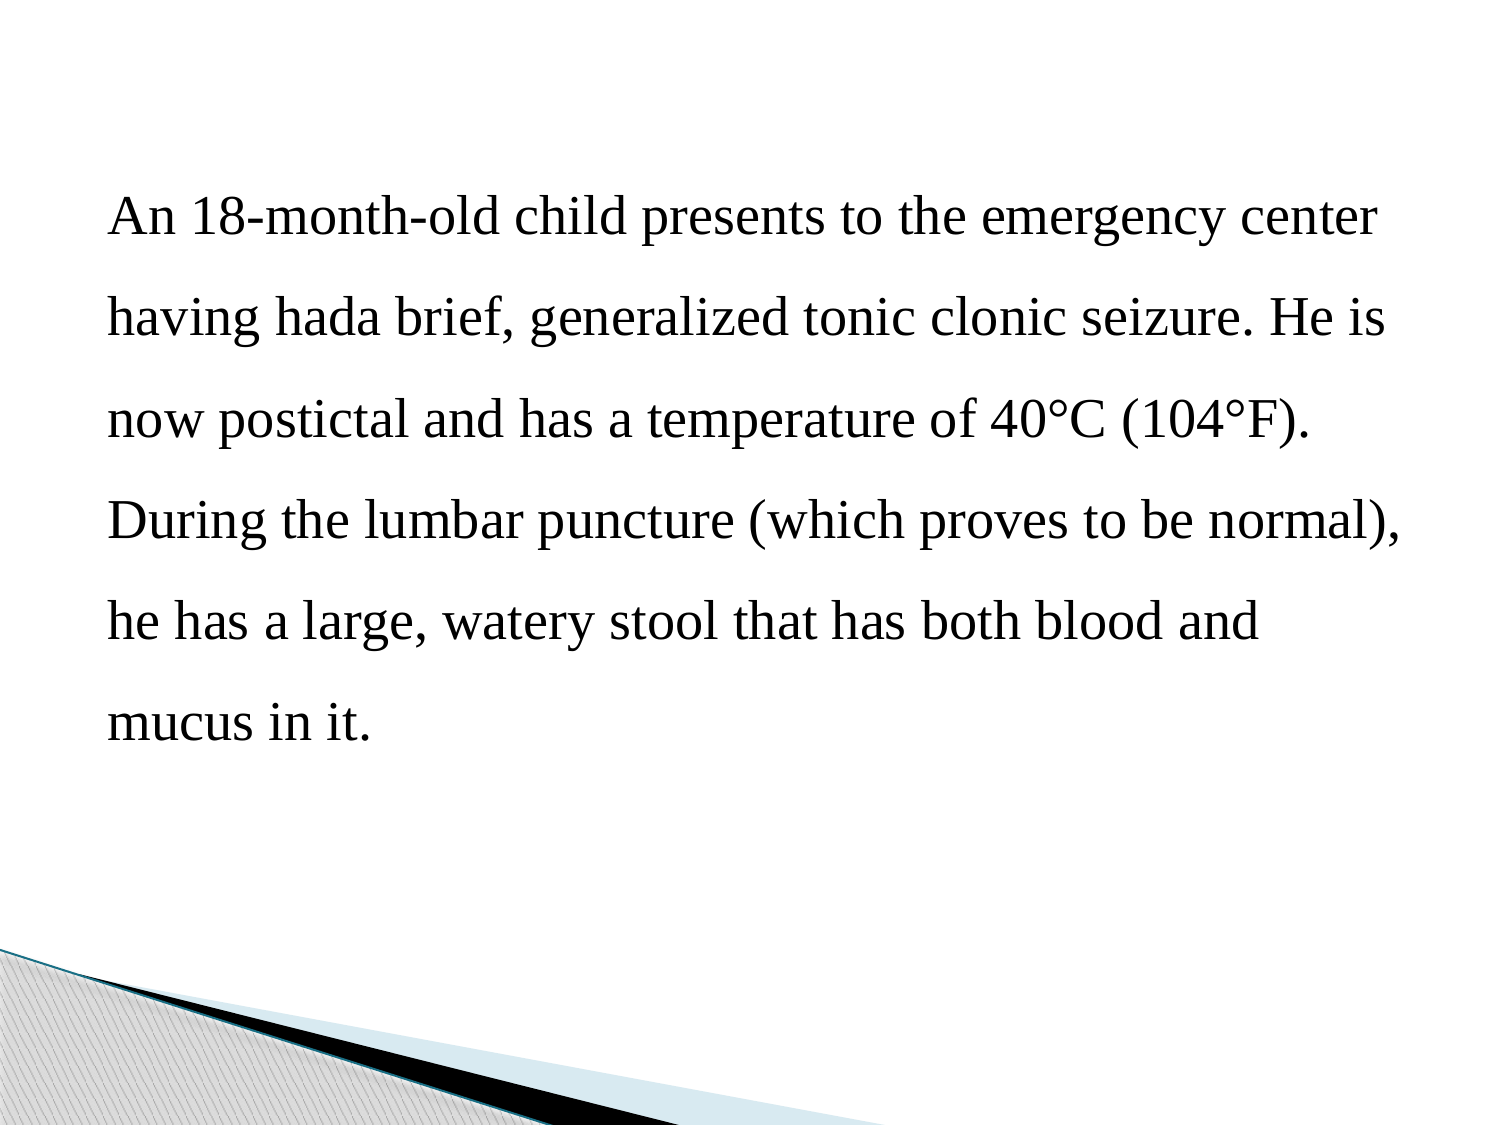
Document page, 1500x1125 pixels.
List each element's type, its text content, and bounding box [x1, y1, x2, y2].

list An 18-month-old child presents to the emergency center having hada brief, generalized tonic clonic seizure. He is now postictal and has a temperature of 40°C (104°F). During the lumbar puncture (which proves to be normal), he has a large, watery stool that has both blood and mucus in it. [75, 137, 1425, 986]
